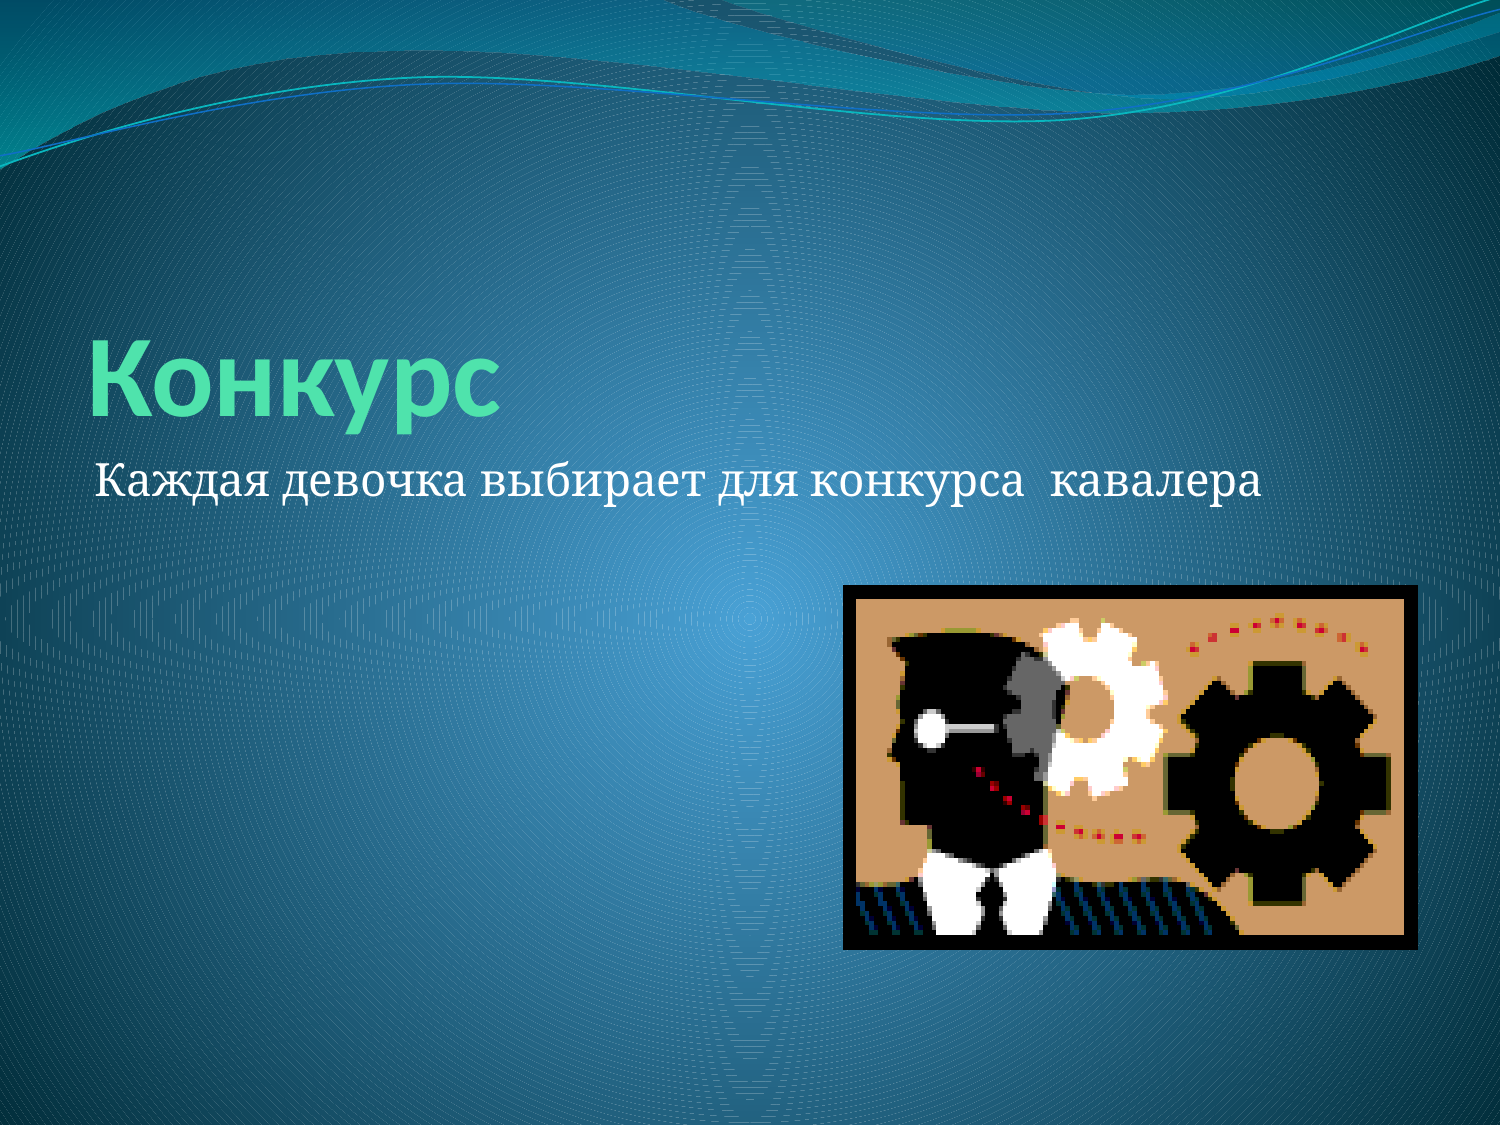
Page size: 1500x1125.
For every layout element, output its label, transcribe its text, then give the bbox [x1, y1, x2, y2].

title Конкурс [86, 216, 1362, 440]
picture [843, 585, 1419, 950]
list Каждая девочка выбирает для конкурса кавалера [86, 443, 1362, 692]
